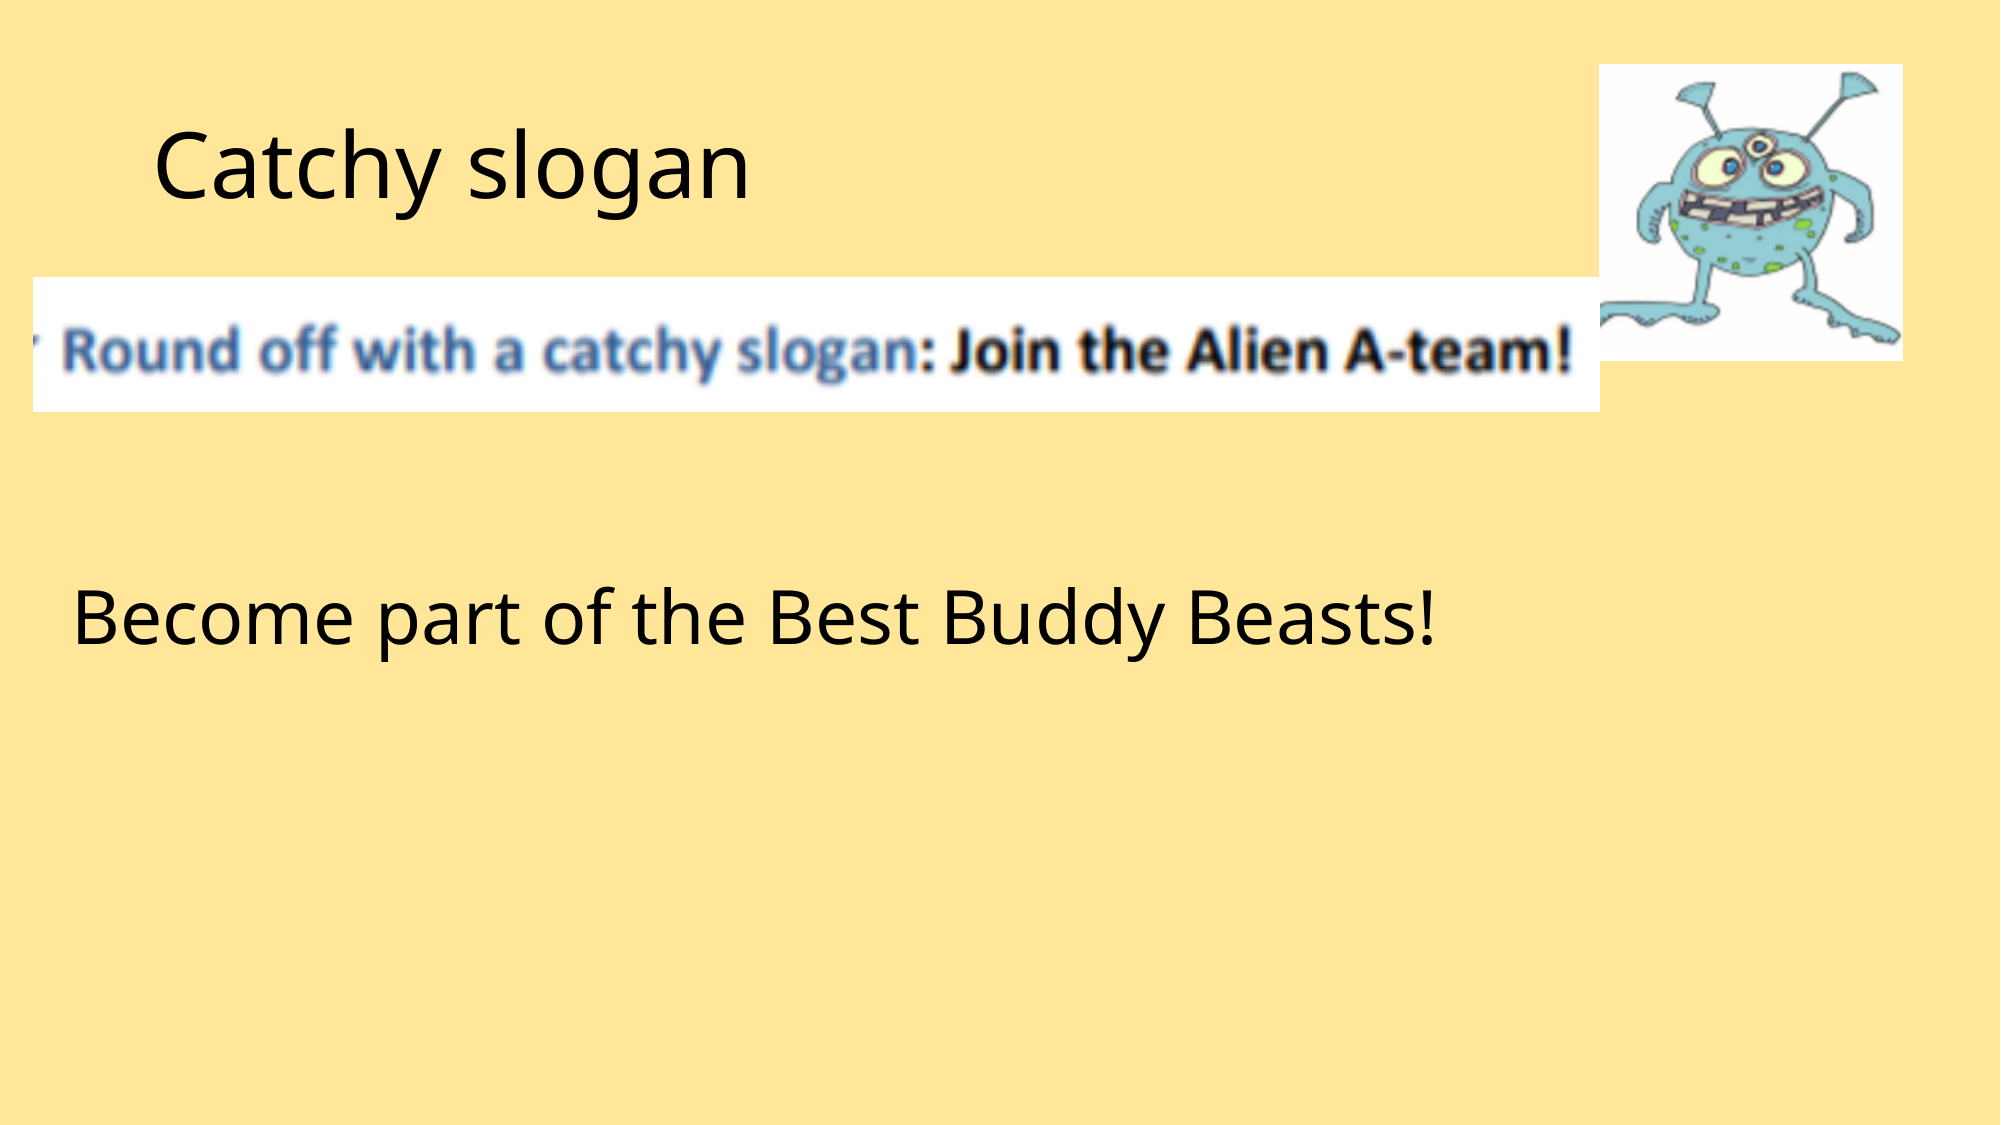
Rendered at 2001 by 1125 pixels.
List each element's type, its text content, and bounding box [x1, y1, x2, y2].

title Catchy slogan [137, 59, 1863, 277]
picture [33, 64, 1903, 412]
text_box Become part of the Best Buddy Beasts! [56, 562, 1809, 668]
